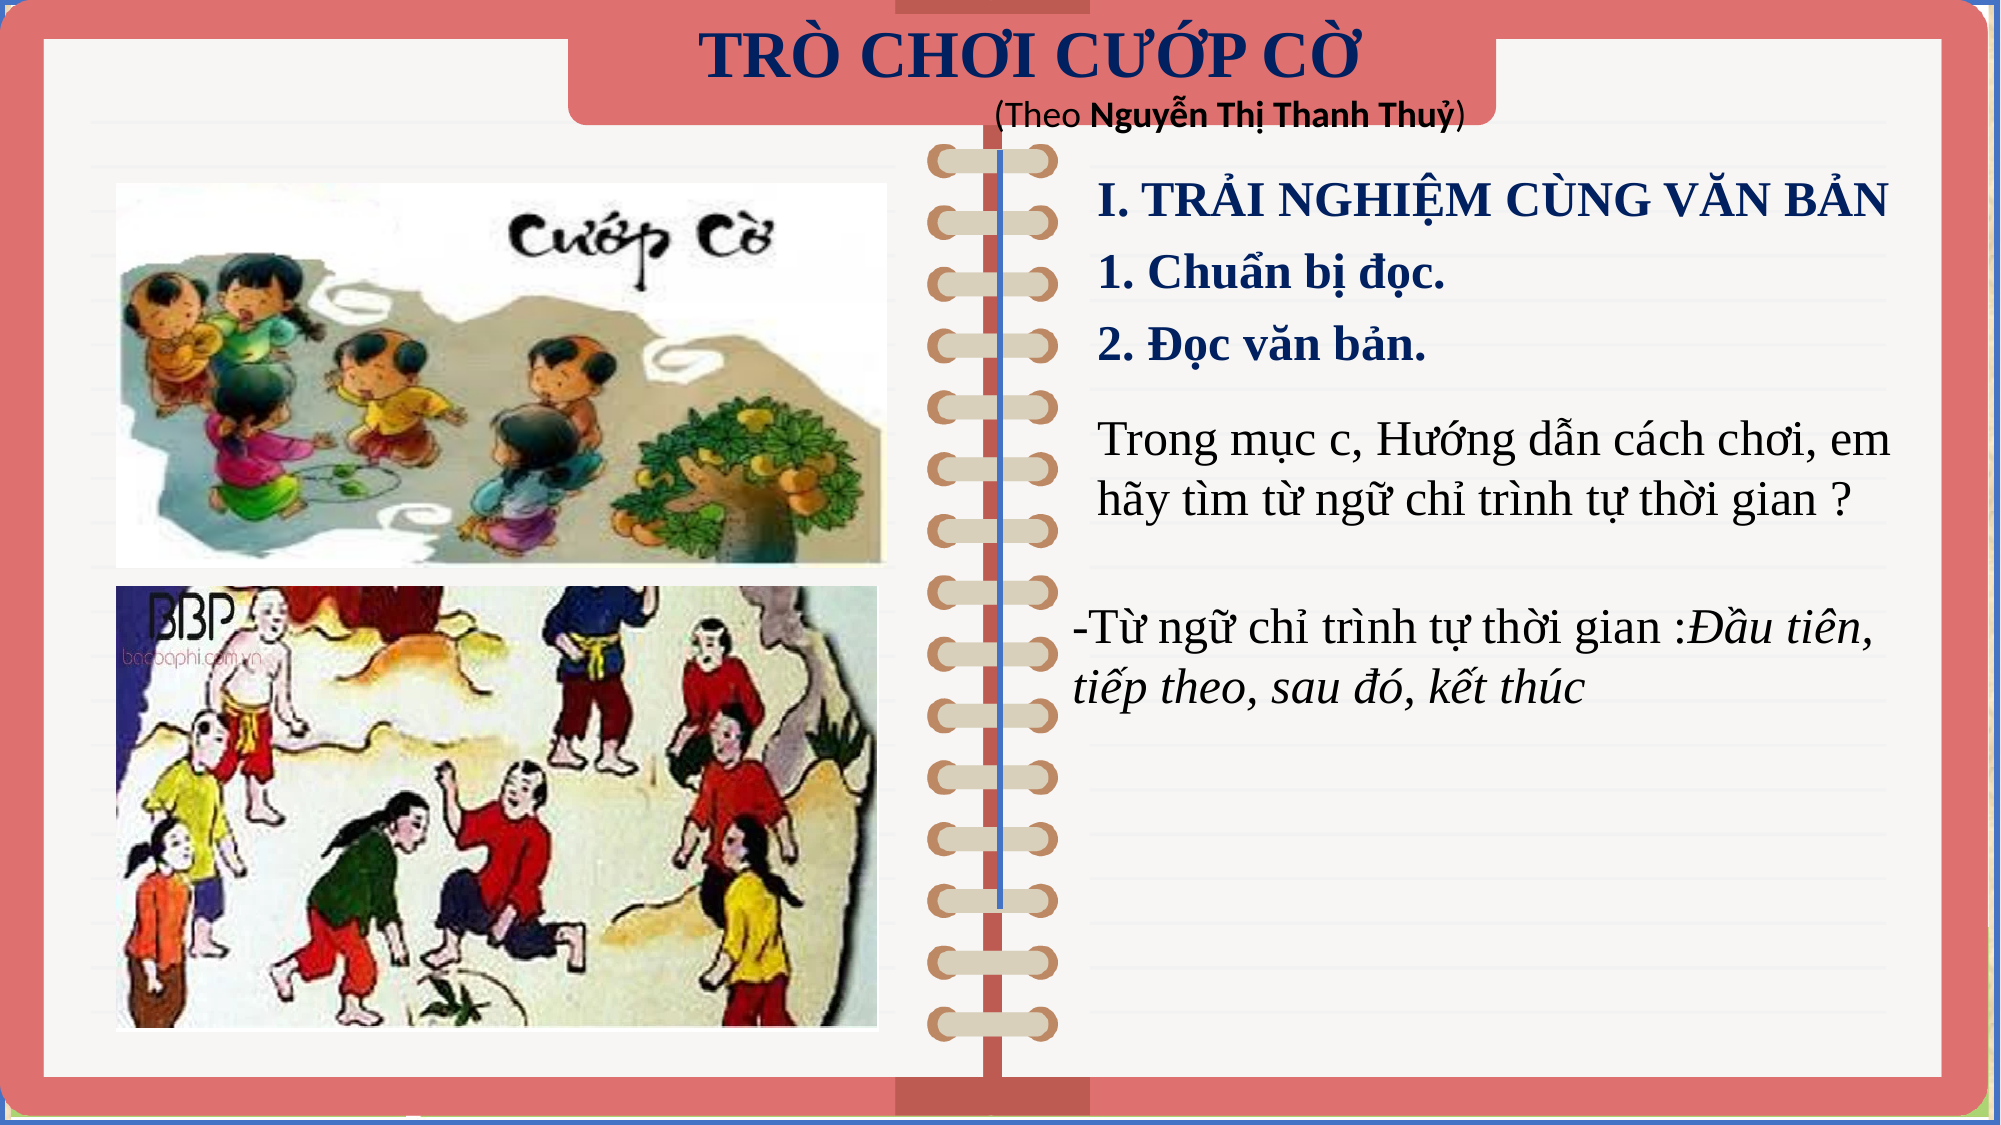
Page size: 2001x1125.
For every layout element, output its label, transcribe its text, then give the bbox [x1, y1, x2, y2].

text_box TRÒ CHƠI CƯỚP CỜ (Theo Nguyễn Thị Thanh Thuỷ) [569, 3, 1546, 143]
text_box I. TRẢI NGHIỆM CÙNG VĂN BẢN [1083, 159, 1934, 234]
picture [0, 0, 1994, 1120]
text_box Trong mục c, Hướng dẫn cách chơi, em hãy tìm từ ngữ chỉ trình tự thời gian ? [1083, 398, 1954, 534]
text_box 2. Đọc văn bản. [1083, 303, 1691, 379]
text_box 1. Chuẩn bị đọc. [1083, 231, 1691, 303]
text_box -Từ ngữ chỉ trình tự thời gian :Đầu tiên, tiếp theo, sau đó, kết thúc [1057, 586, 1929, 722]
